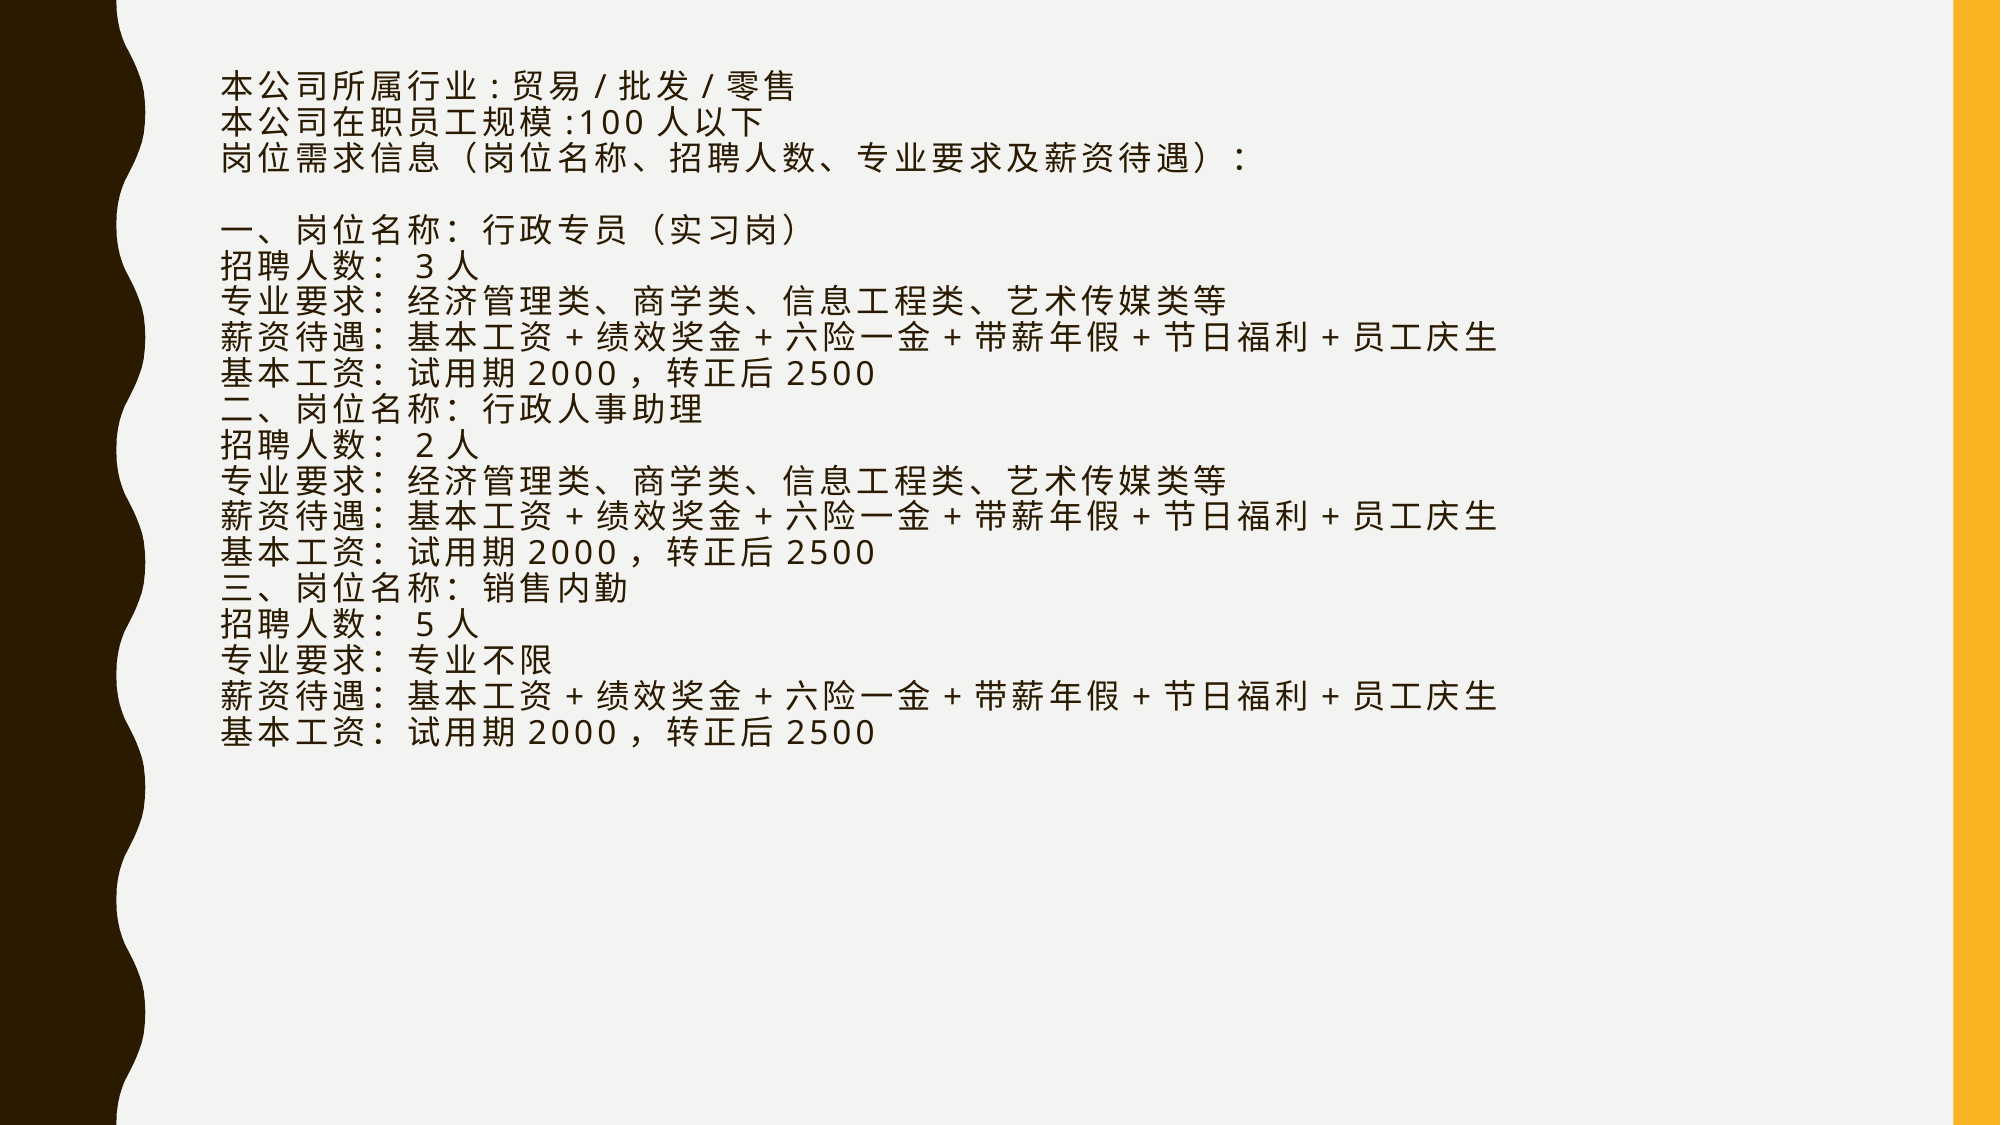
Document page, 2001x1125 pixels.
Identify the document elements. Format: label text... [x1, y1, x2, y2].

title 本公司所属行业:贸易/批发/零售 本公司在职员工规模:100人以下 岗位需求信息（岗位名称、招聘人数、专业要求及薪资待遇）： 一、岗位名称：行政专员（实习岗） 招聘人数：3人 专业要求：经济管理类、商学类、信息工程类、艺术传媒类等 薪资待遇：基本工资+绩效奖金+六险一金+带薪年假+节日福利+员工庆生 基本工资：试用期2000，转正后2500 二、岗位名称：行政人事助理 招聘人数：2人 专业要求：经济管理类、商学类、信息工程类、艺术传媒类等 薪资待遇：基本工资+绩效奖金+六险一金+带薪年假+节日福利+员工庆生 基本工资：试用期2000，转正后2500 三、岗位名称：销售内勤 招聘人数：5人 专业要求：专业不限 薪资待遇：基本工资+绩效奖金+六险一金+带薪年假+节日福利+员工庆生 基本工资：试用期2000，转正后2500 [205, 62, 1875, 914]
